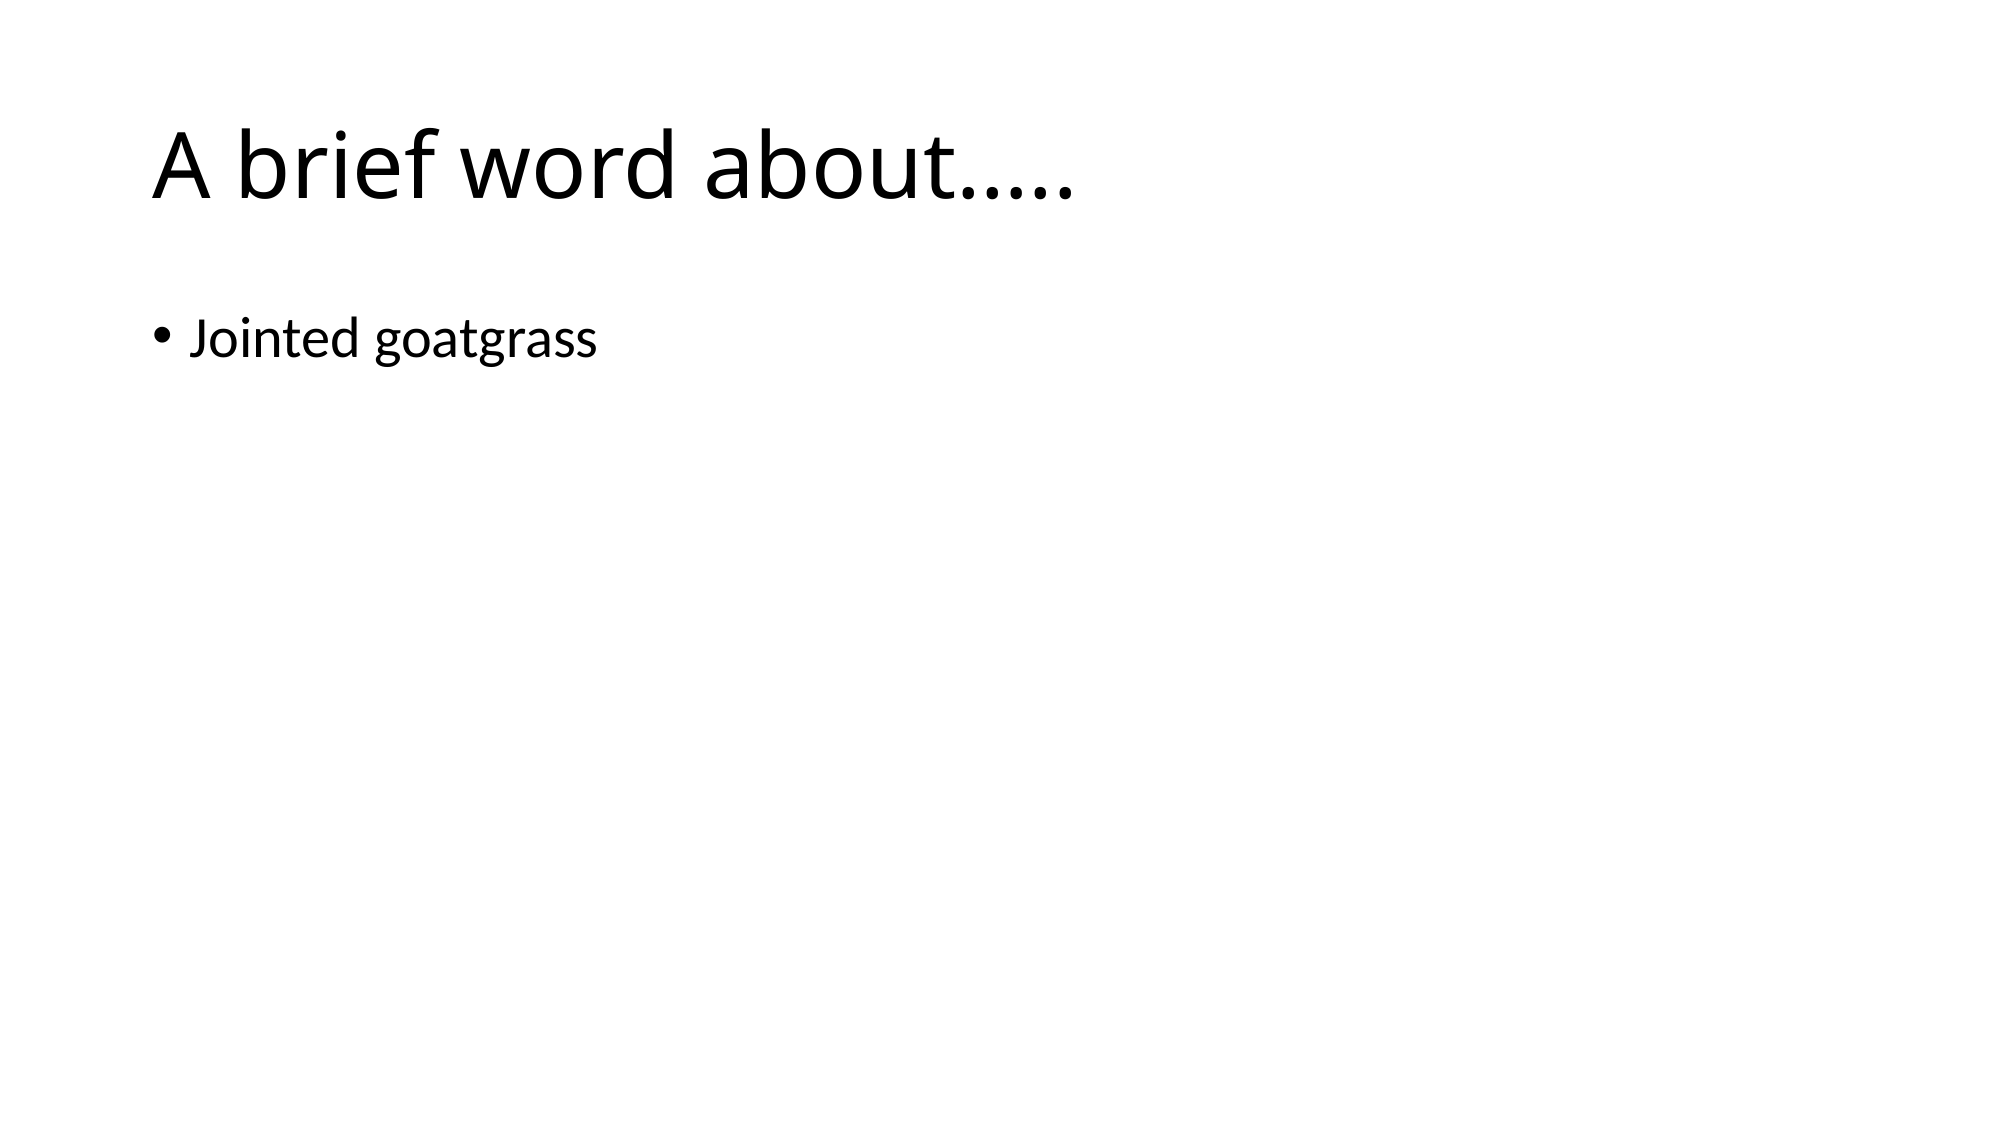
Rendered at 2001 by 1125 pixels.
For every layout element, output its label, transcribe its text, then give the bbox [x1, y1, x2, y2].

title A brief word about….. [137, 59, 1863, 278]
list Jointed goatgrass [137, 299, 1863, 1014]
